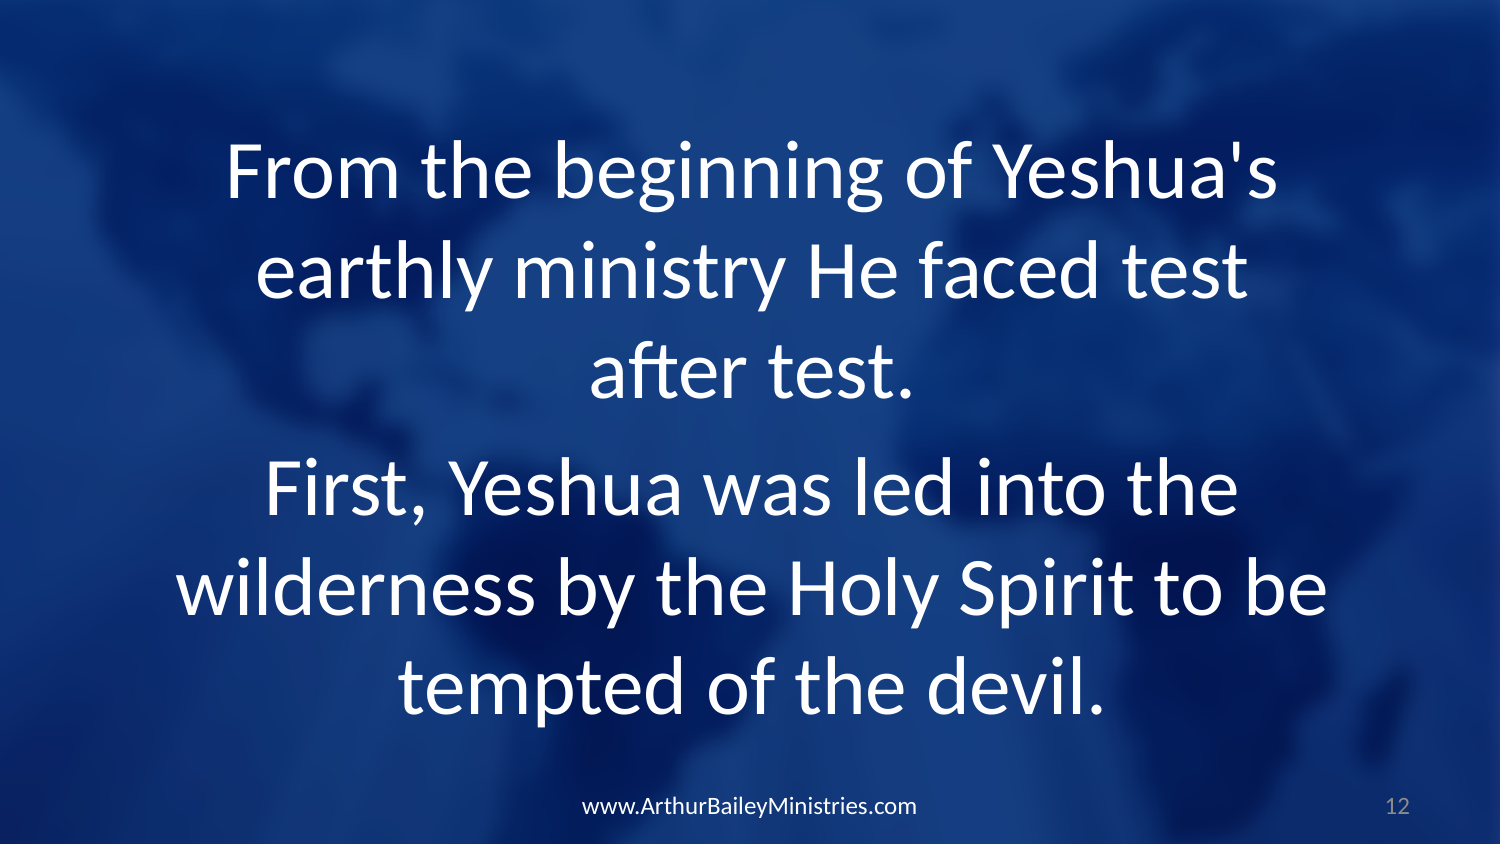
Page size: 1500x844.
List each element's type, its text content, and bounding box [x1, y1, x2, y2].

footer www.ArthurBaileyMinistries.com [512, 782, 988, 827]
list From the beginning of Yeshua's earthly ministry He faced test after test. First, Yeshua was led into the wilderness by the Holy Spirit to be tempted of the devil. [151, 107, 1355, 741]
slide_number 12 [1074, 782, 1425, 827]
picture [0, 0, 1500, 844]
